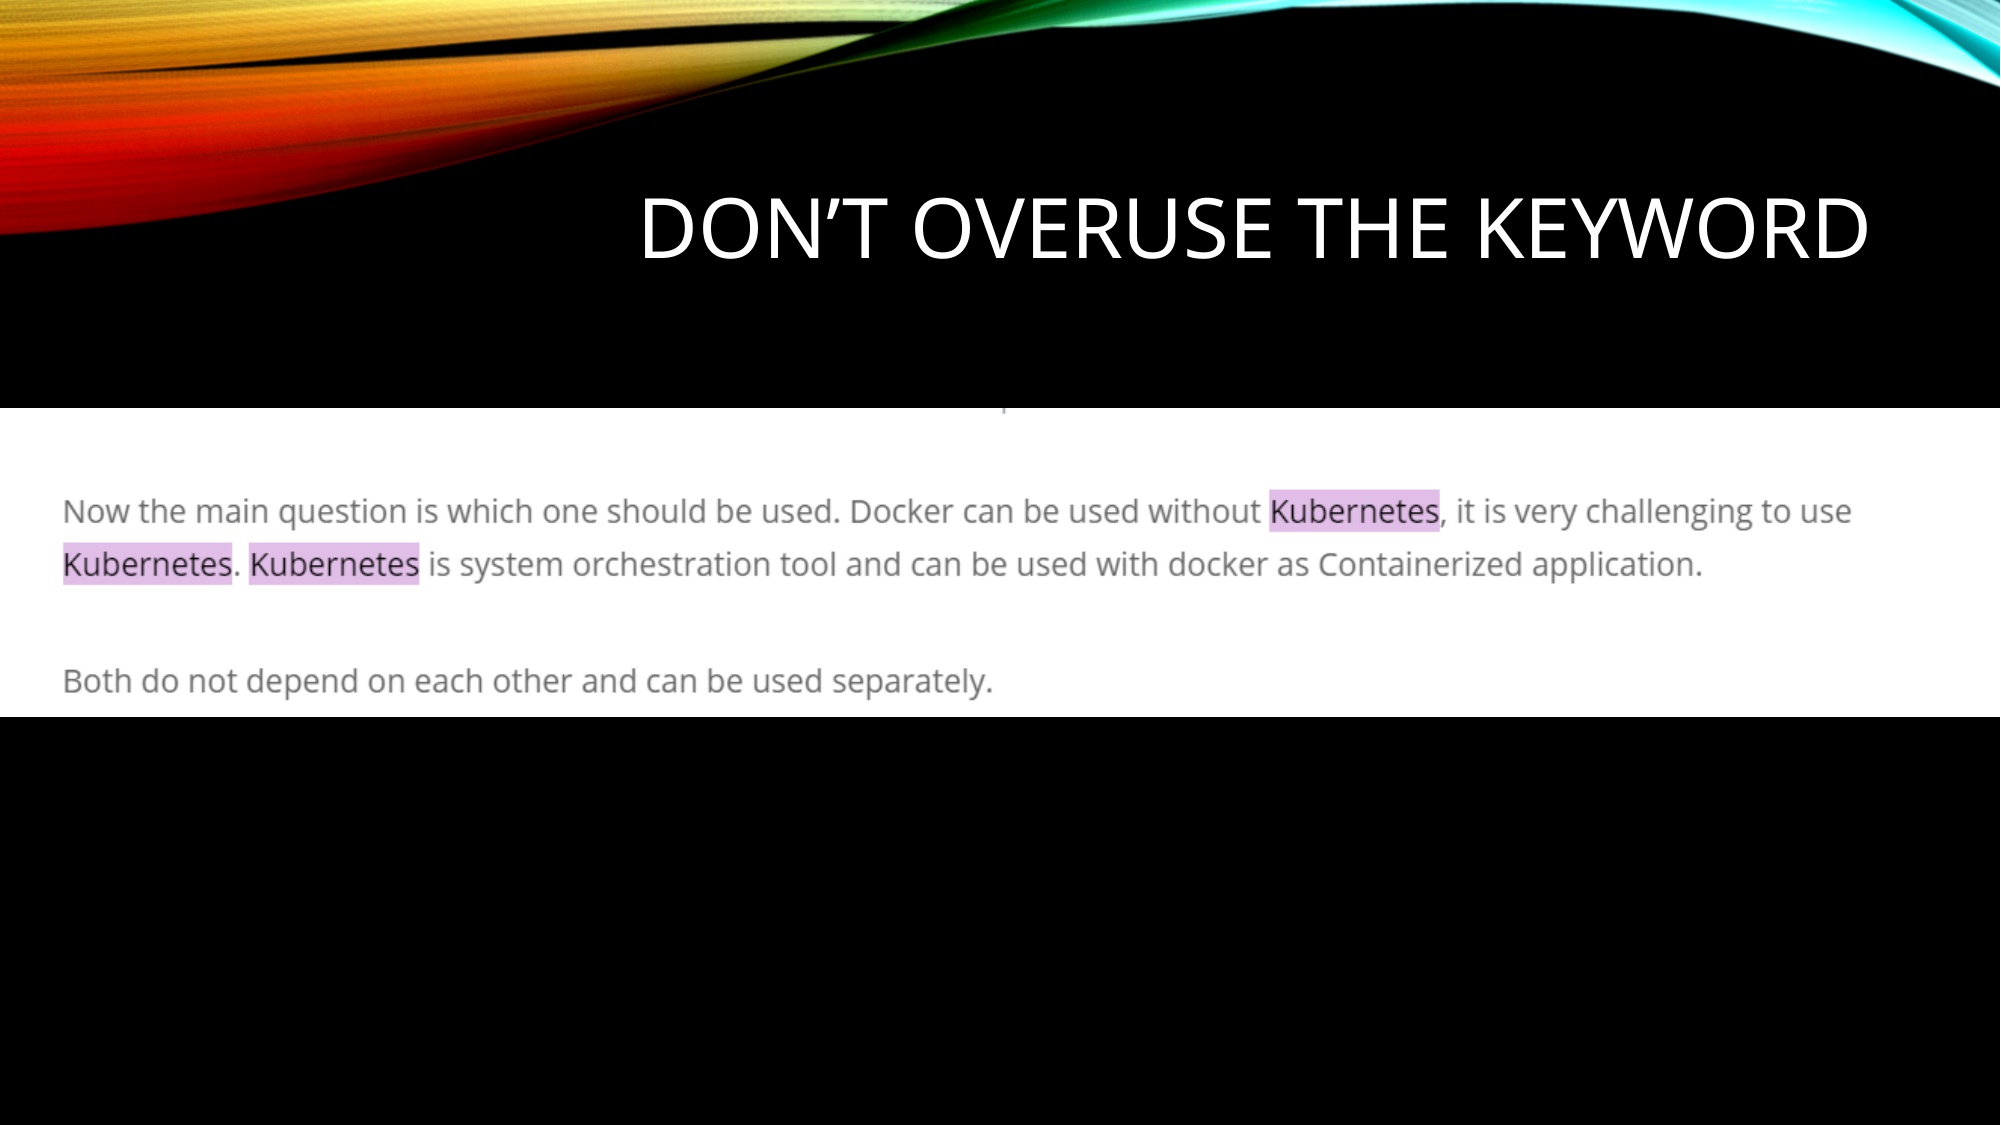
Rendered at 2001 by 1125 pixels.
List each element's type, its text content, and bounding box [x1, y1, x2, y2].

picture [0, 0, 2000, 237]
title Don’t overuse the keyword [474, 125, 1888, 338]
picture [0, 408, 2000, 717]
